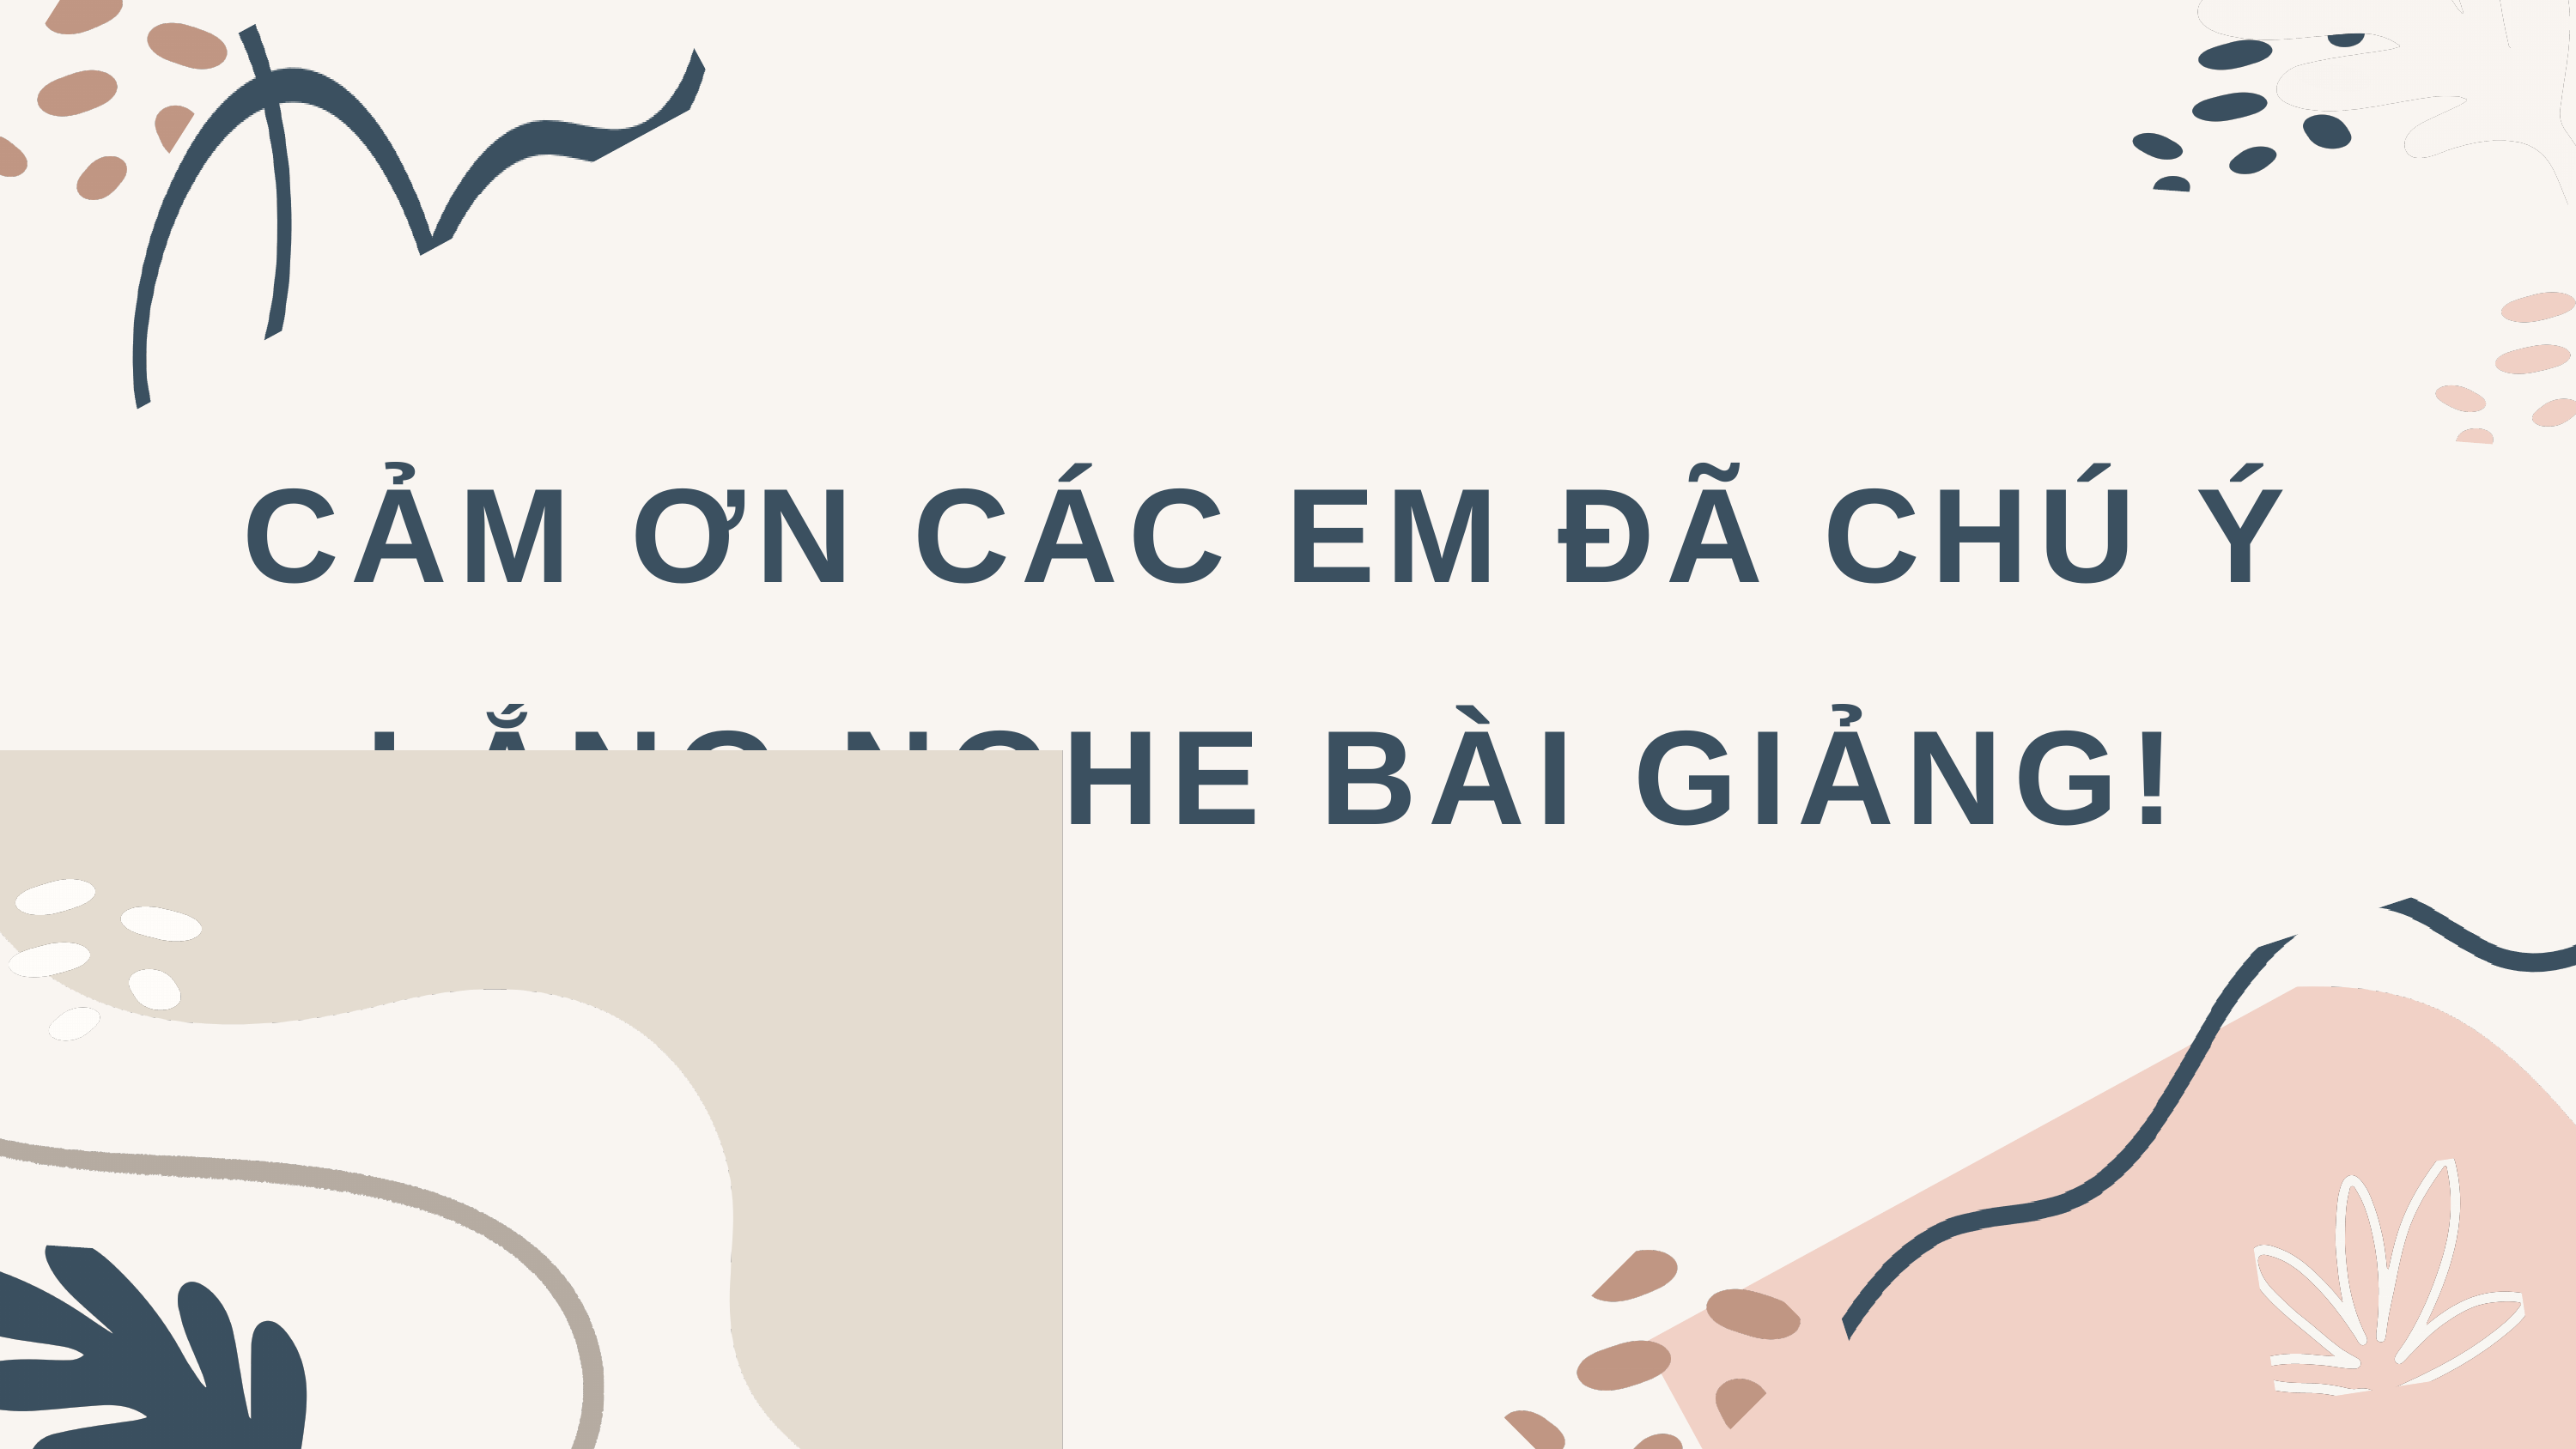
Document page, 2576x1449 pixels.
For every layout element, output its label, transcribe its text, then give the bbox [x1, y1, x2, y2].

text_box [0, 750, 1063, 1449]
text_box [2423, 264, 2576, 451]
text_box [0, 0, 720, 484]
text_box CẢM ƠN CÁC EM ĐÃ CHÚ Ý LẮNG NGHE BÀI GIẢNG! [54, 367, 2488, 852]
text_box [0, 852, 220, 1079]
text_box [2140, 0, 2576, 269]
text_box [1771, 843, 2576, 1449]
text_box [0, 0, 245, 251]
text_box [2245, 1151, 2533, 1405]
text_box [1712, 1247, 1884, 1449]
text_box [2120, 12, 2170, 189]
text_box [0, 1241, 348, 1449]
text_box [1486, 1202, 1821, 1449]
text_box [0, 835, 605, 1449]
